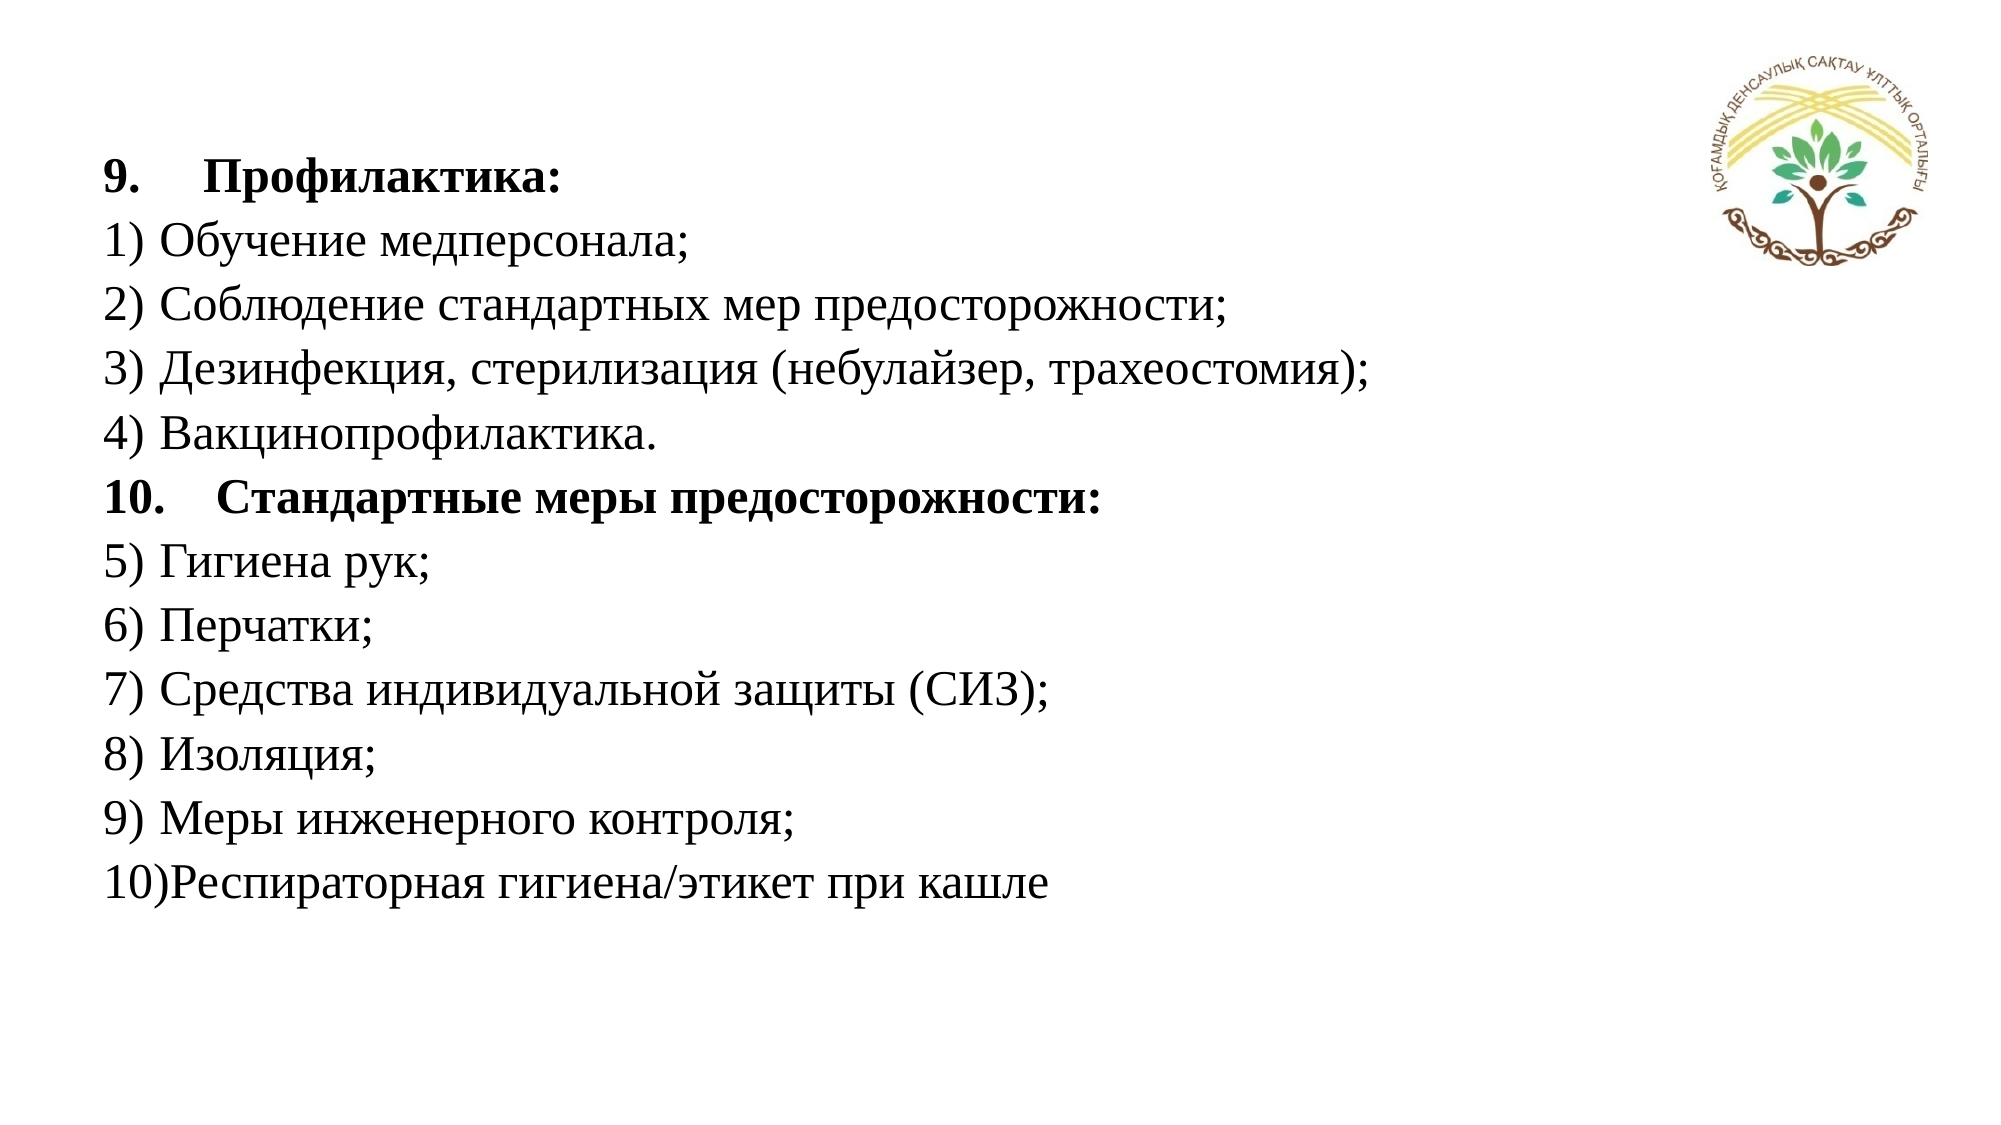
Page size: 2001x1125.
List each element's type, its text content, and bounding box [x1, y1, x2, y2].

text_box 9. Профилактика: Обучение медперсонала; Соблюдение стандартных мер предосторожности; Дезинфекция, стерилизация (небулайзер, трахеостомия); Вакцинопрофилактика. 10. Стандартные меры предосторожности: Гигиена рук; Перчатки; Средства индивидуальной защиты (СИЗ); Изоляция; Меры инженерного контроля; Респираторная гигиена/этикет при кашле [88, 130, 1902, 980]
picture [1711, 56, 1928, 267]
